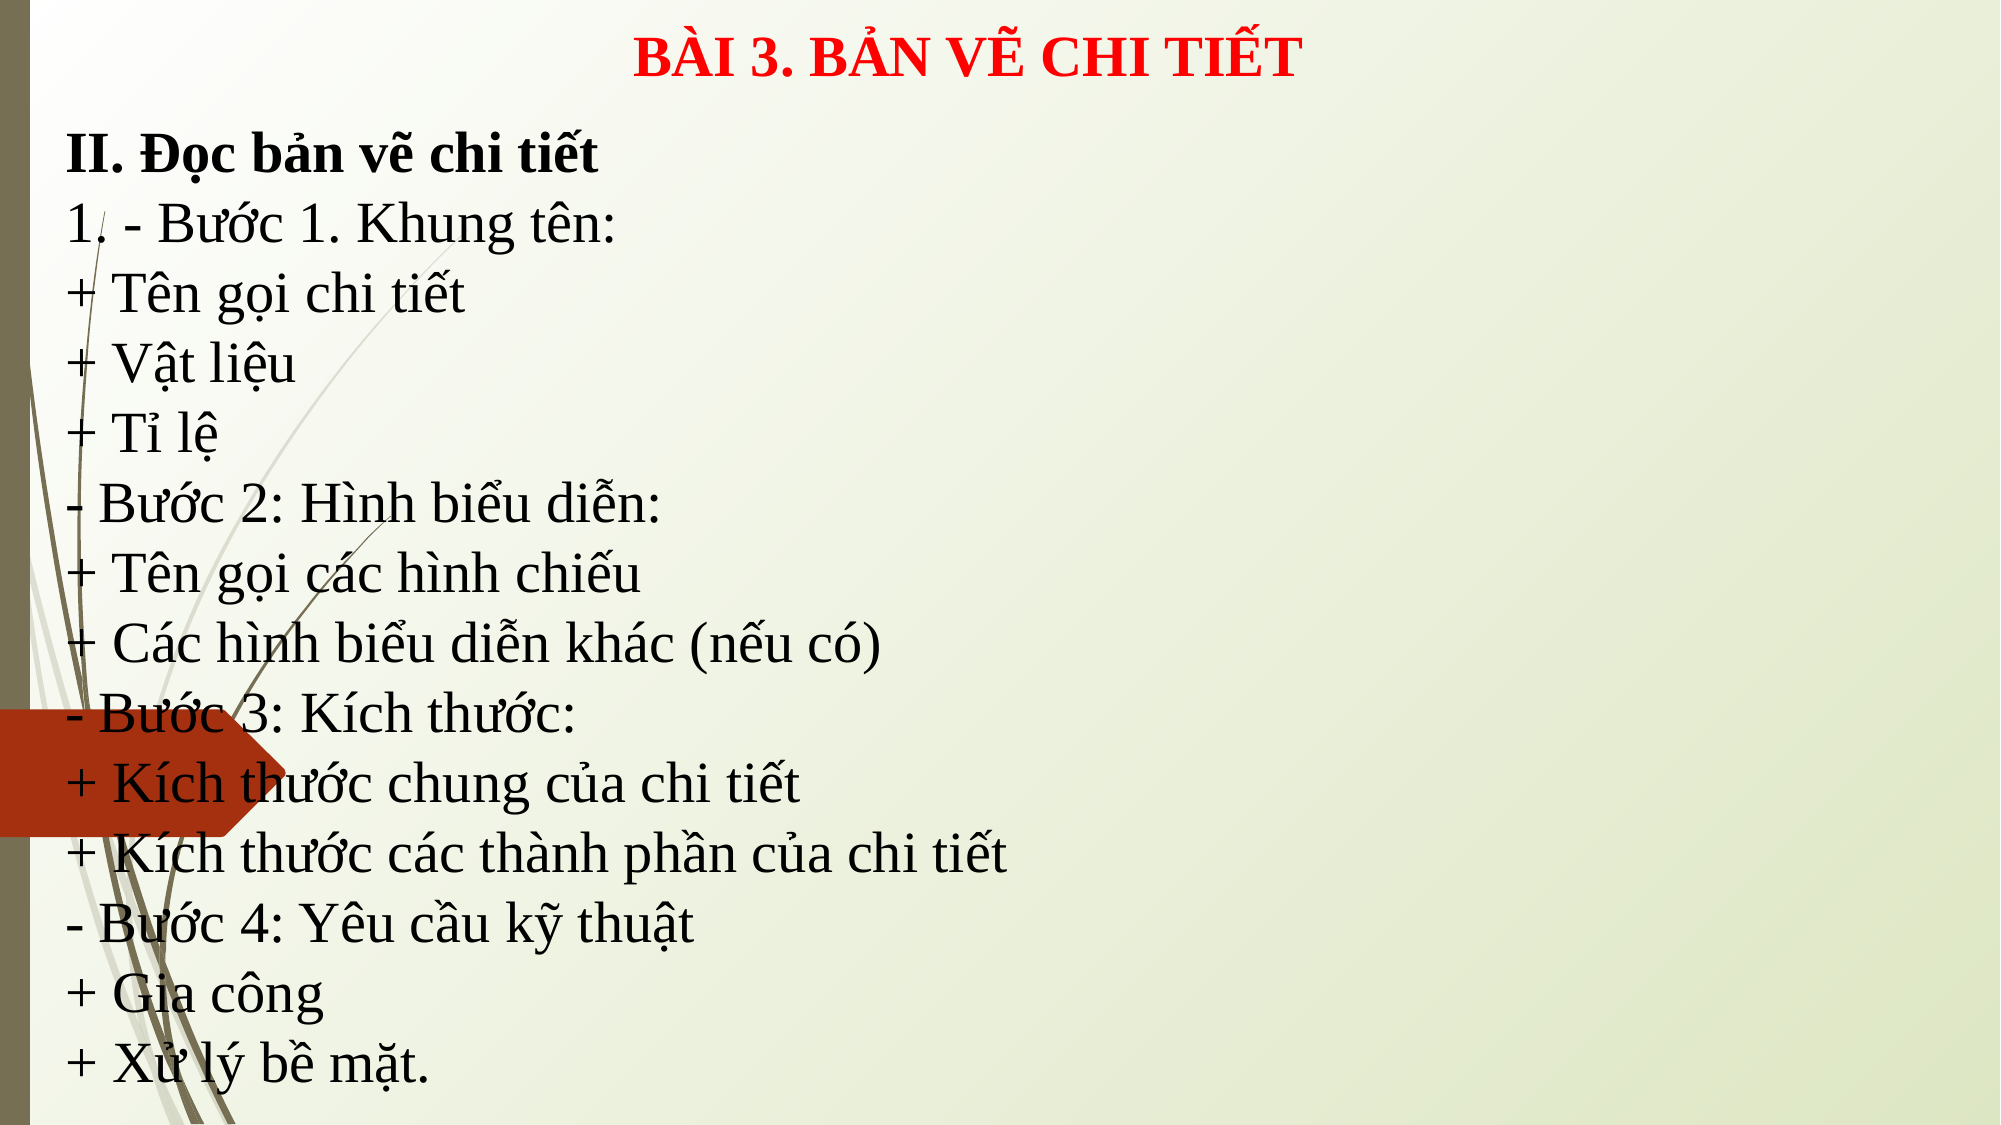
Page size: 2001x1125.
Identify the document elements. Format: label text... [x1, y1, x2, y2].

text_box BÀI 3. BẢN VẼ CHI TIẾT [618, 10, 1586, 96]
text_box II. Đọc bản vẽ chi tiết 1. - Bước 1. Khung tên: + Tên gọi chi tiết + Vật liệu + Tỉ lệ - Bước 2: Hình biểu diễn: + Tên gọi các hình chiếu + Các hình biểu diễn khác (nếu có) - Bước 3: Kích thước: + Kích thước chung của chi tiết + Kích thước các thành phần của chi tiết - Bước 4: Yêu cầu kỹ thuật + Gia công + Xử lý bề mặt. [50, 106, 1950, 1102]
